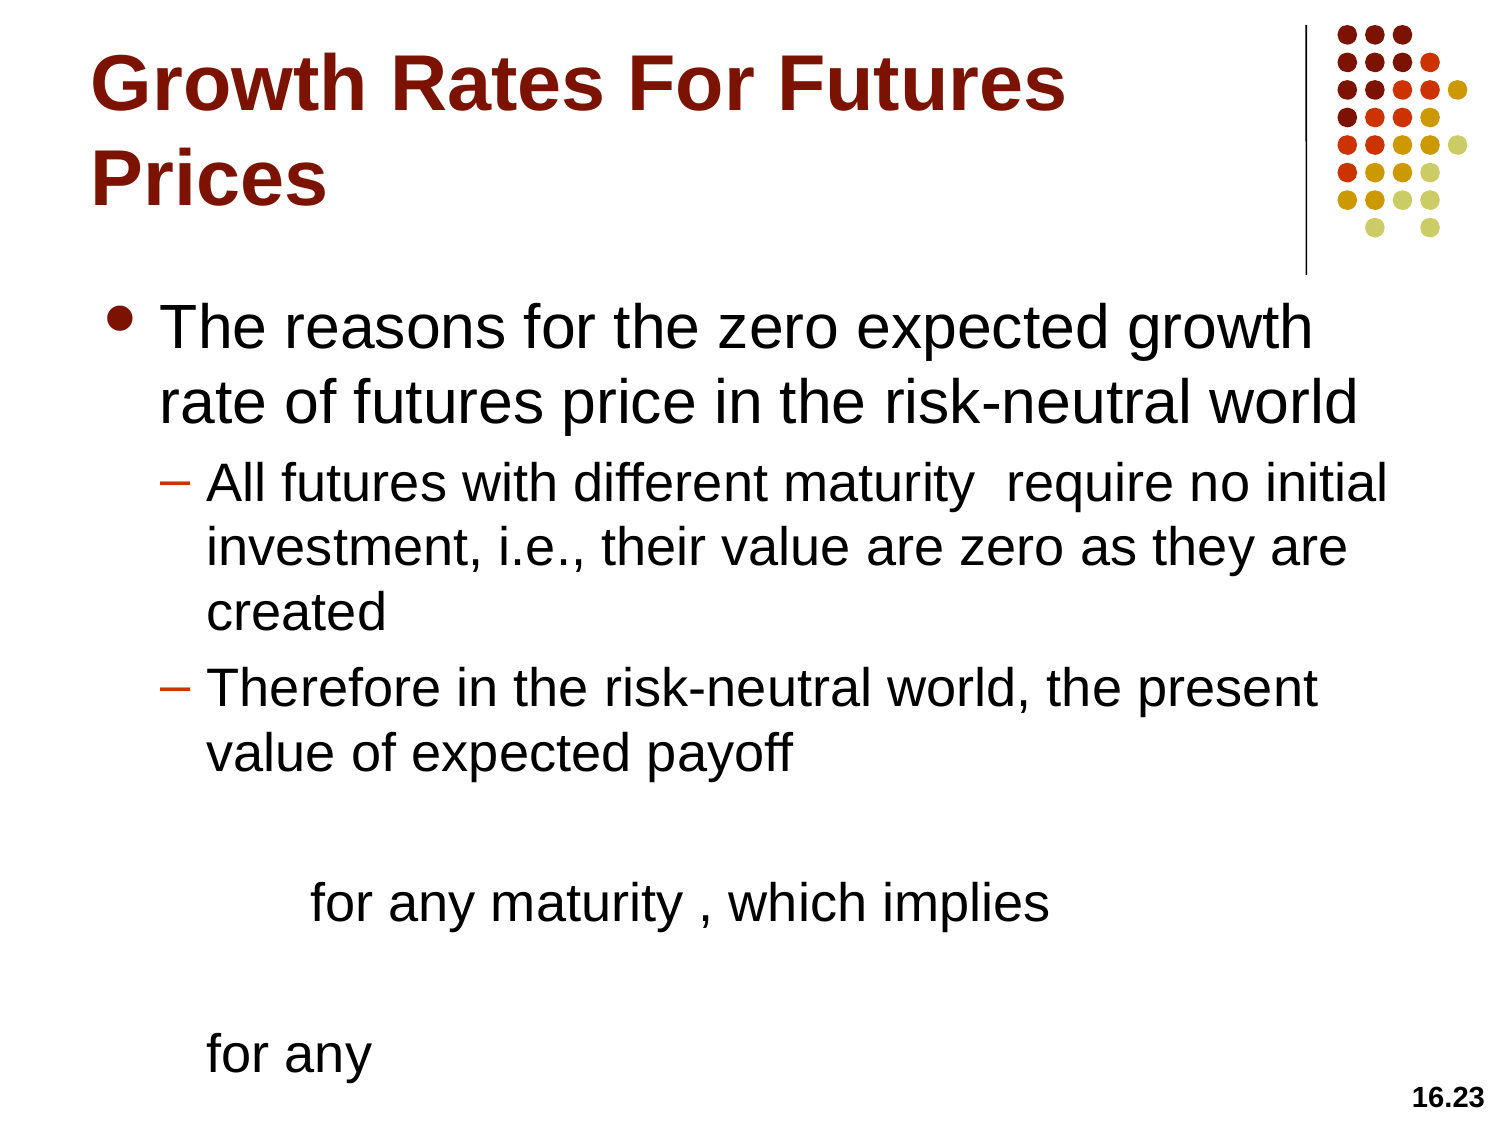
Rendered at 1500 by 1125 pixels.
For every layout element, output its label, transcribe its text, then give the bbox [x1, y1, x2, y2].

slide_number 16.23 [1149, 1070, 1500, 1125]
title Growth Rates For Futures Prices [75, 20, 1313, 233]
